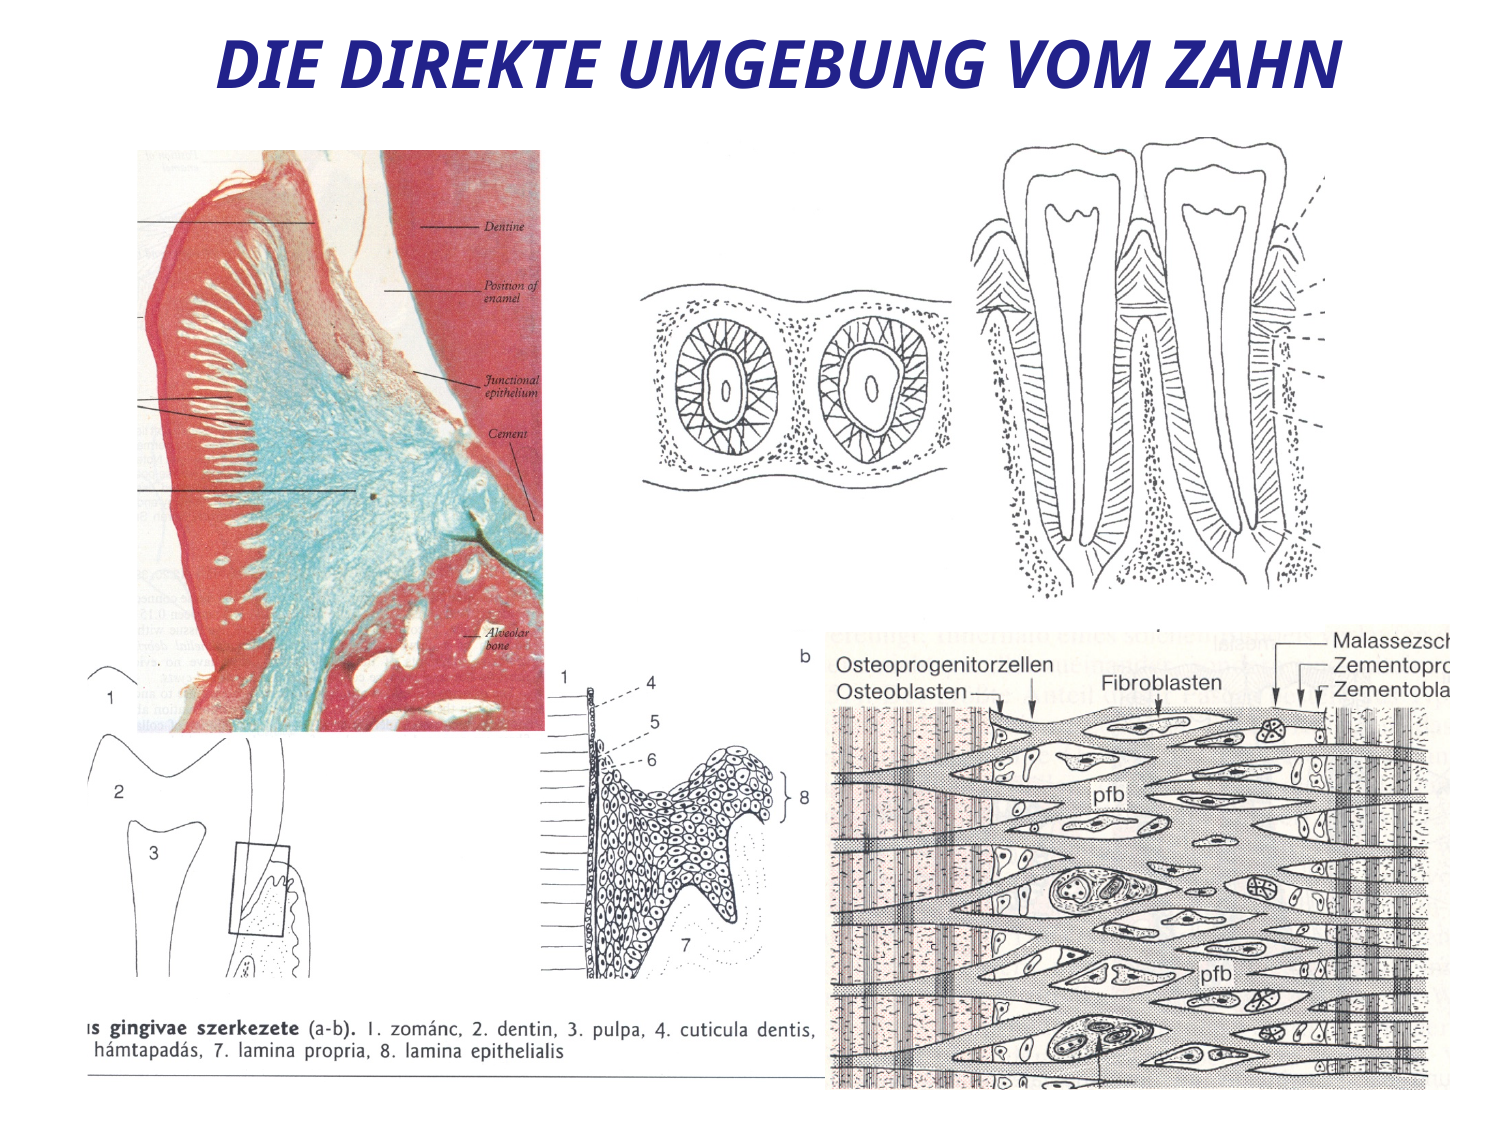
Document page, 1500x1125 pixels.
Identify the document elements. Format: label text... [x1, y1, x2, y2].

picture [87, 137, 1451, 1090]
text_box DIE DIREKTE UMGEBUNG VOM ZAHN [200, 14, 1359, 110]
